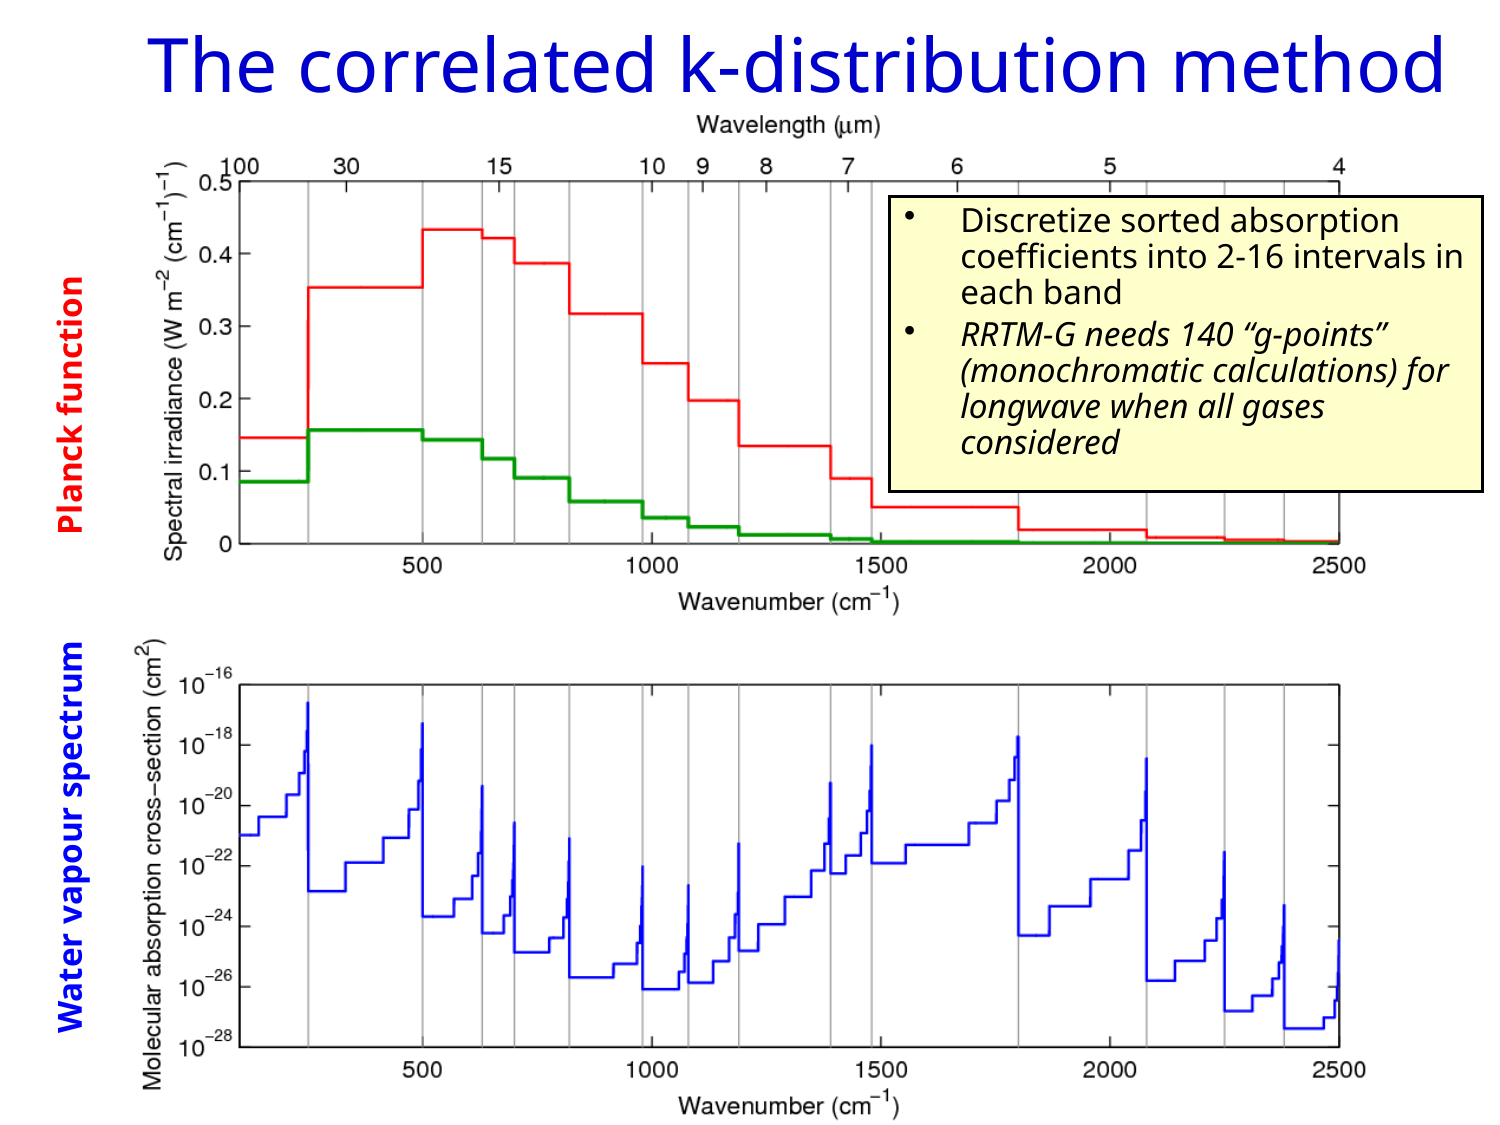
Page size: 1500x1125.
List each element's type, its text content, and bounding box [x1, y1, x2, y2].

text_box Water vapour spectrum Planck function [41, 260, 96, 1049]
title The correlated k-distribution method [38, 0, 1464, 126]
picture [123, 93, 1376, 1125]
list Discretize sorted absorption coefficients into 2-16 intervals in each band RRTM-G needs 140 “g-points” (monochromatic calculations) for longwave when all gases considered [1382, 196, 1483, 492]
